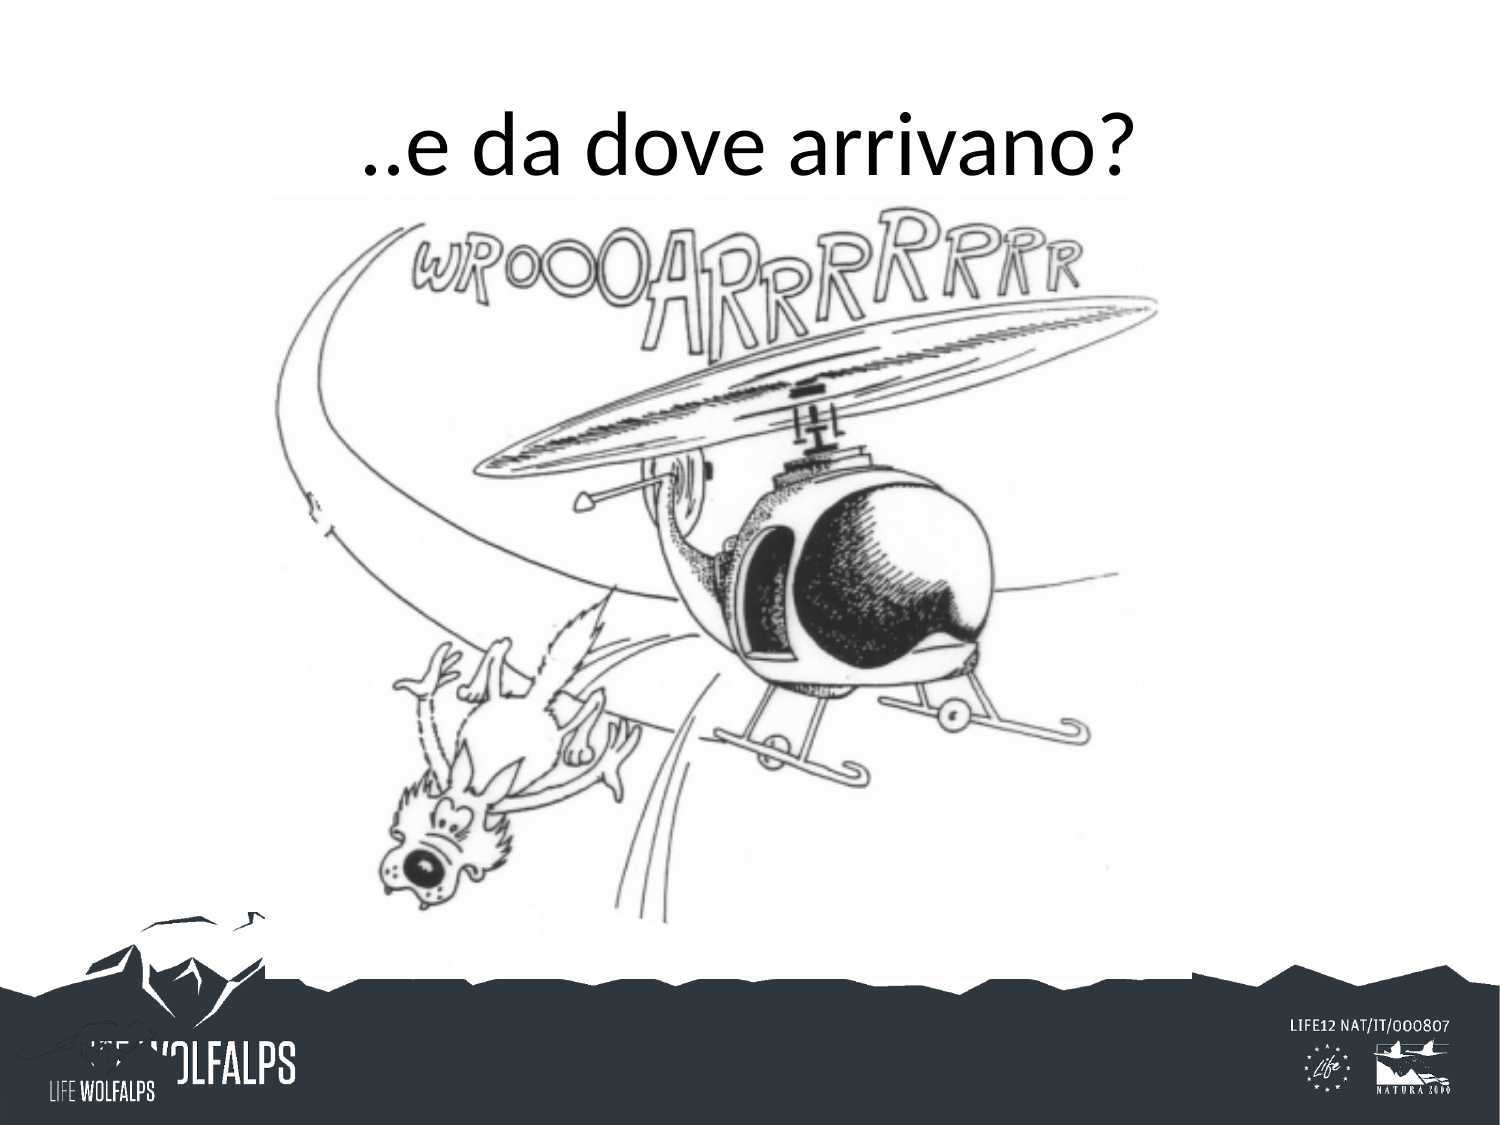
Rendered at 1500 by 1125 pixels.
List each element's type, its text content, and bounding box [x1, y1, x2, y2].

picture [0, 196, 1500, 1125]
title ..e da dove arrivano? [75, 45, 1425, 233]
